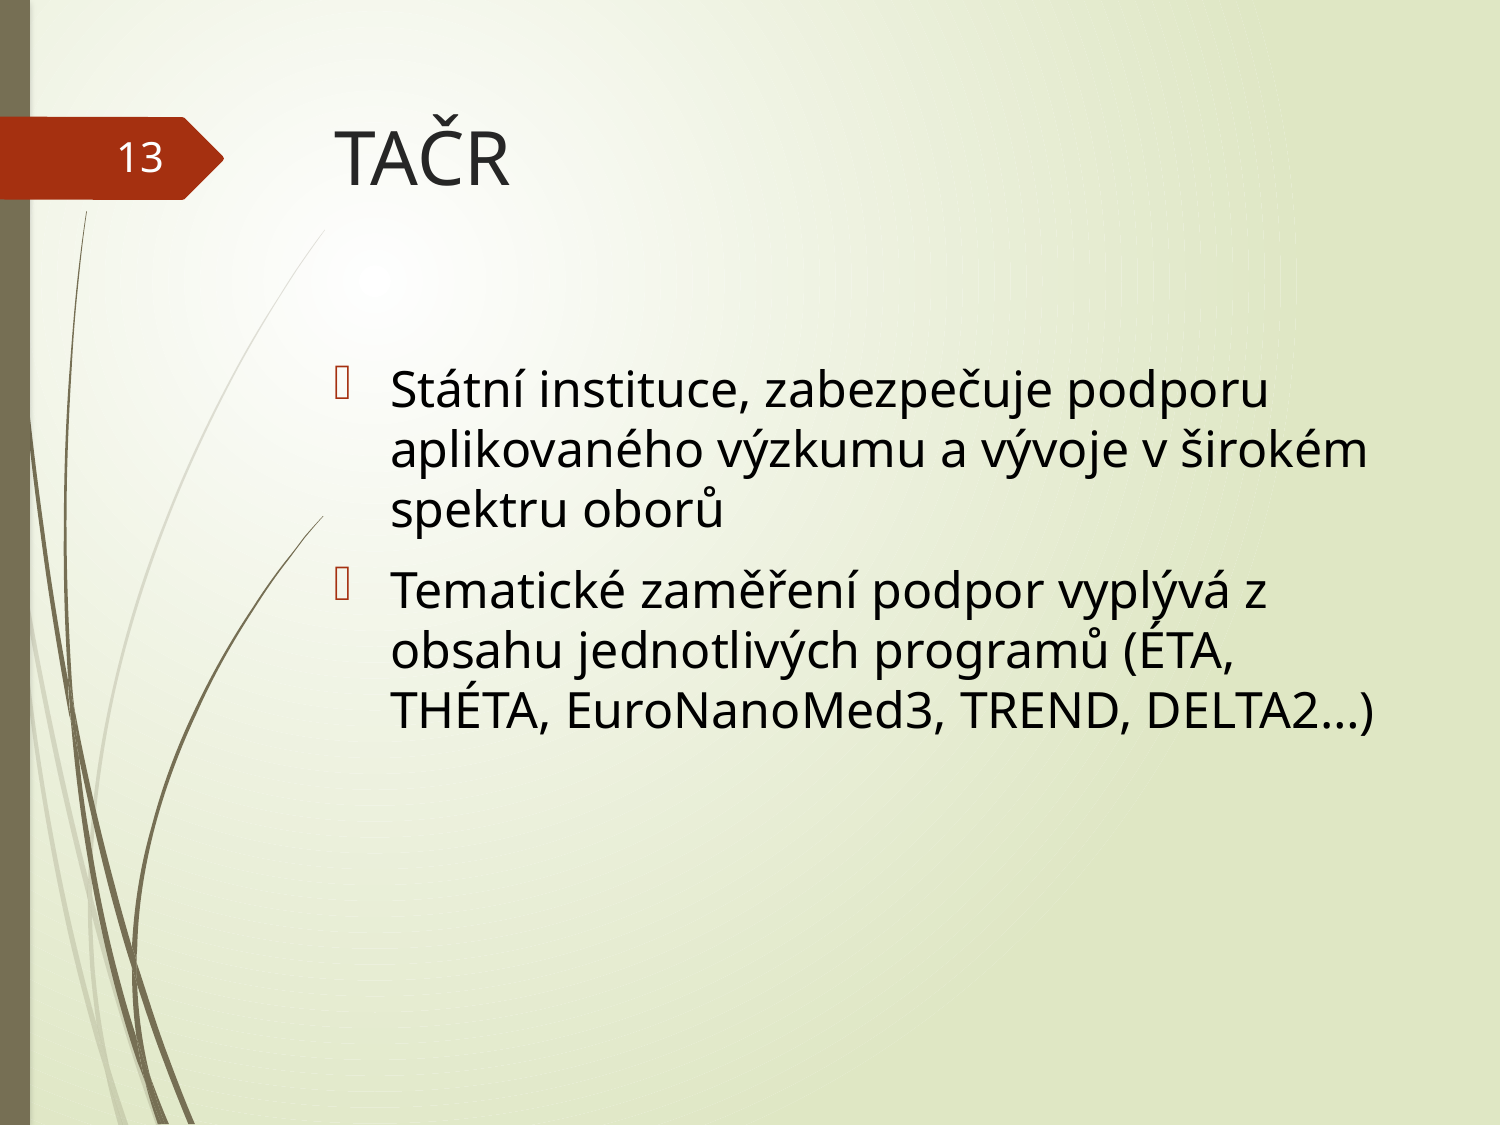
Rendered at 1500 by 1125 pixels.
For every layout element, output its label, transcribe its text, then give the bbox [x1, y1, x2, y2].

slide_number 13 [83, 129, 180, 190]
title TAČR [319, 102, 1400, 313]
list Státní instituce, zabezpečuje podporu aplikovaného výzkumu a vývoje v širokém spektru oborů Tematické zaměření podpor vyplývá z obsahu jednotlivých programů (ÉTA, THÉTA, EuroNanoMed3, TREND, DELTA2…) [318, 350, 1400, 970]
